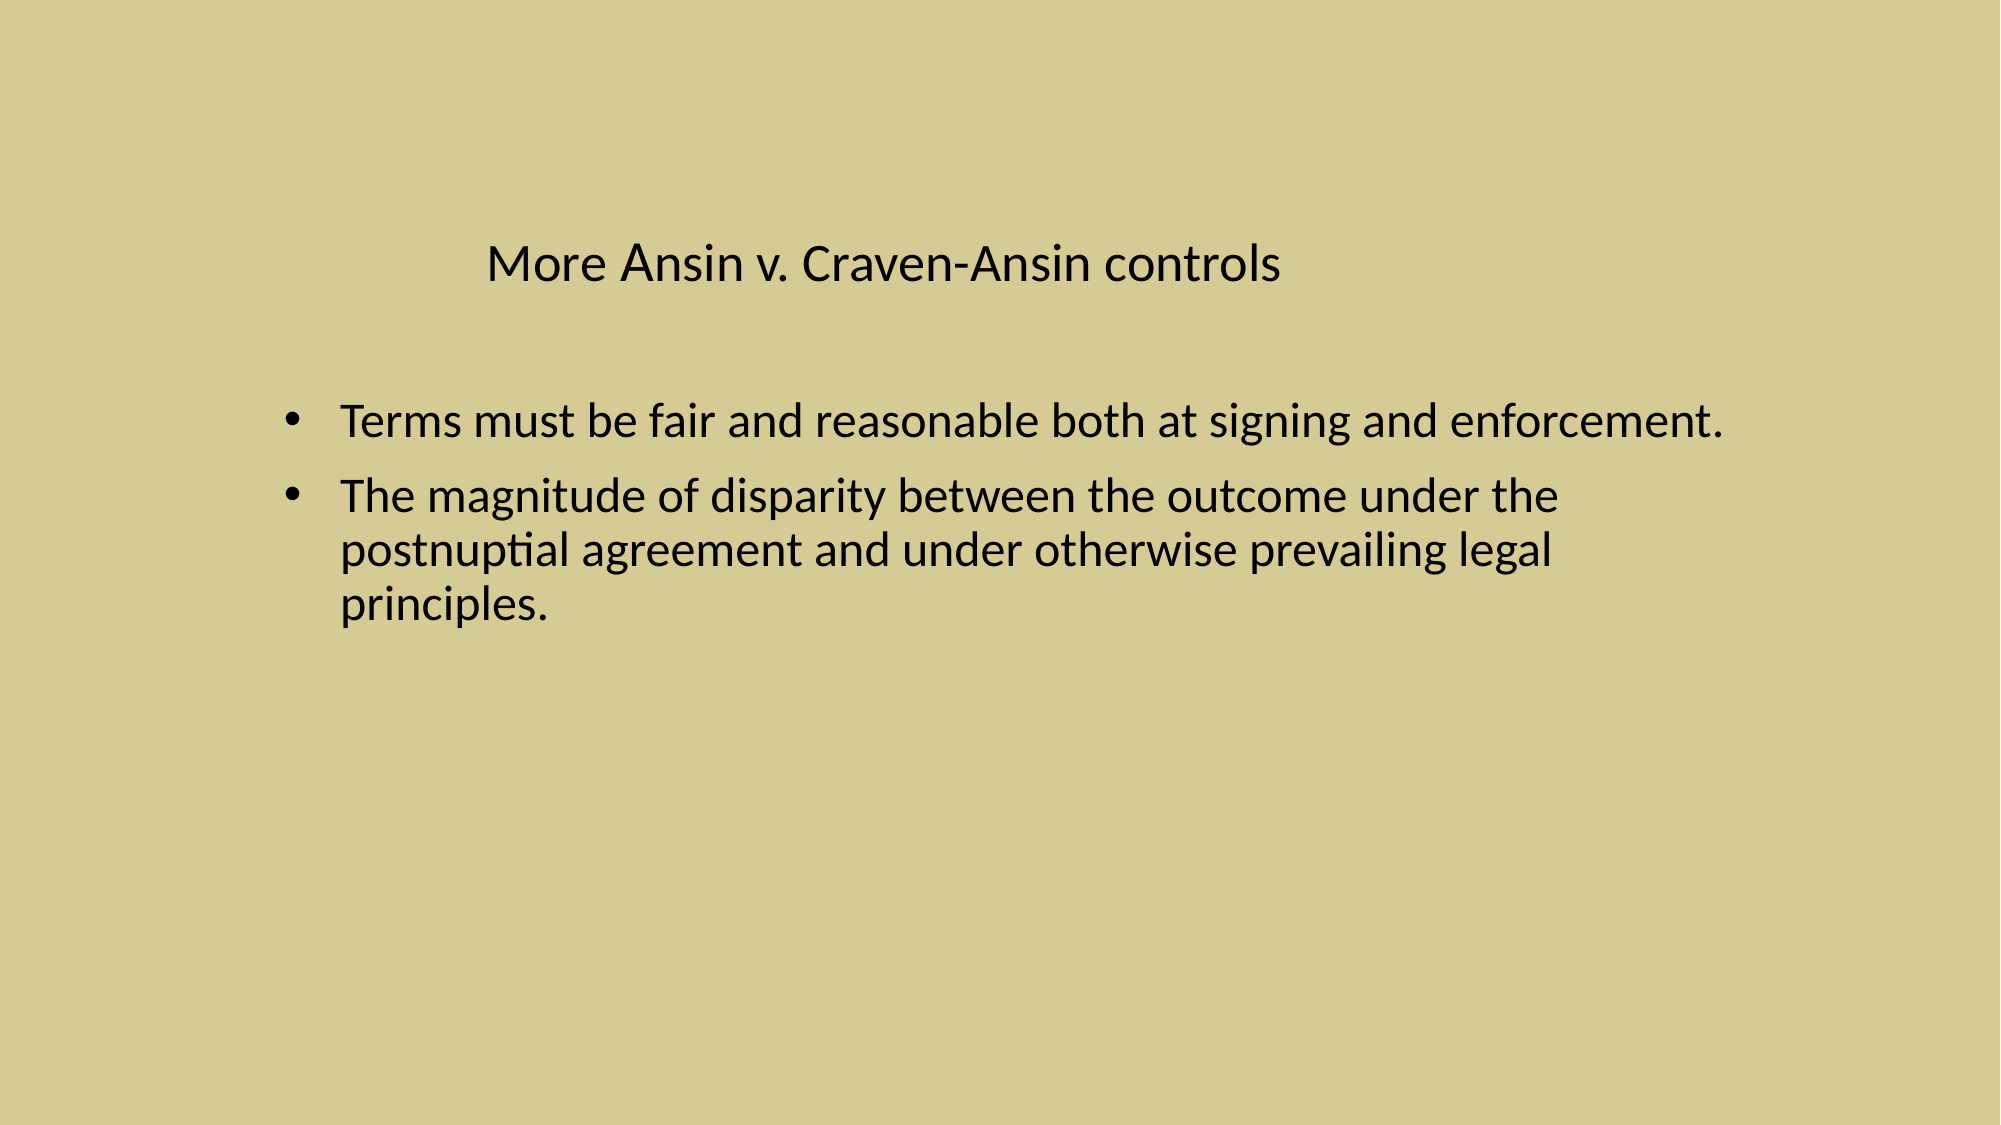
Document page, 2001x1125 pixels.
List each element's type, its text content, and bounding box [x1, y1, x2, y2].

subtitle More Ansin v. Craven-Ansin controls Terms must be fair and reasonable both at signing and enforcement. The magnitude of disparity between the outcome under the postnuptial agreement and under otherwise prevailing legal principles. [268, 223, 1769, 902]
